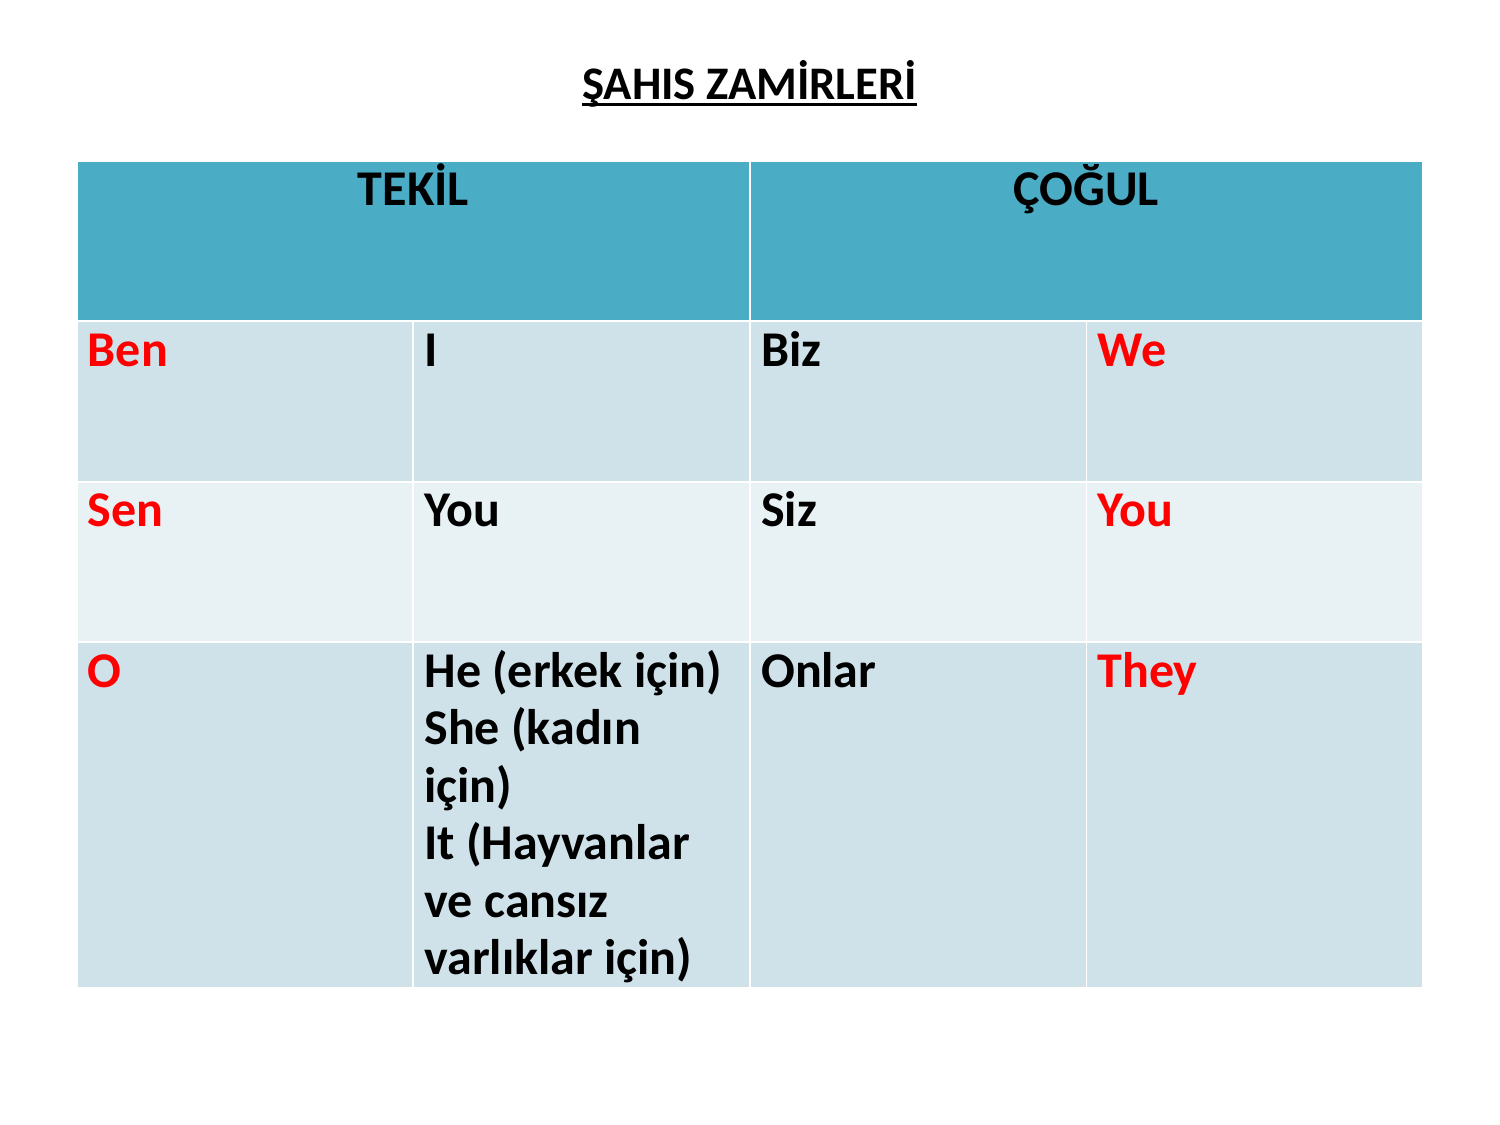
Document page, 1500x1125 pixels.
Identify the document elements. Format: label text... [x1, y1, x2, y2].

table_cell O [78, 643, 412, 987]
table_cell I [414, 322, 749, 481]
table_cell They [1087, 643, 1422, 987]
table_cell Ben [78, 322, 412, 481]
table_cell You [1087, 483, 1422, 641]
table_cell Onlar [751, 643, 1086, 987]
title ŞAHIS ZAMİRLERİ [75, 45, 1425, 173]
table_cell Siz [751, 483, 1086, 641]
table_header TEKİL [78, 162, 749, 320]
table_header ÇOĞUL [751, 162, 1422, 320]
table_cell You [414, 483, 749, 641]
table_cell We [1087, 322, 1422, 481]
table_cell Biz [751, 322, 1086, 481]
table_cell He (erkek için) She (kadın için) It (Hayvanlar ve cansız varlıklar için) [414, 643, 749, 987]
table_cell Sen [78, 483, 412, 641]
